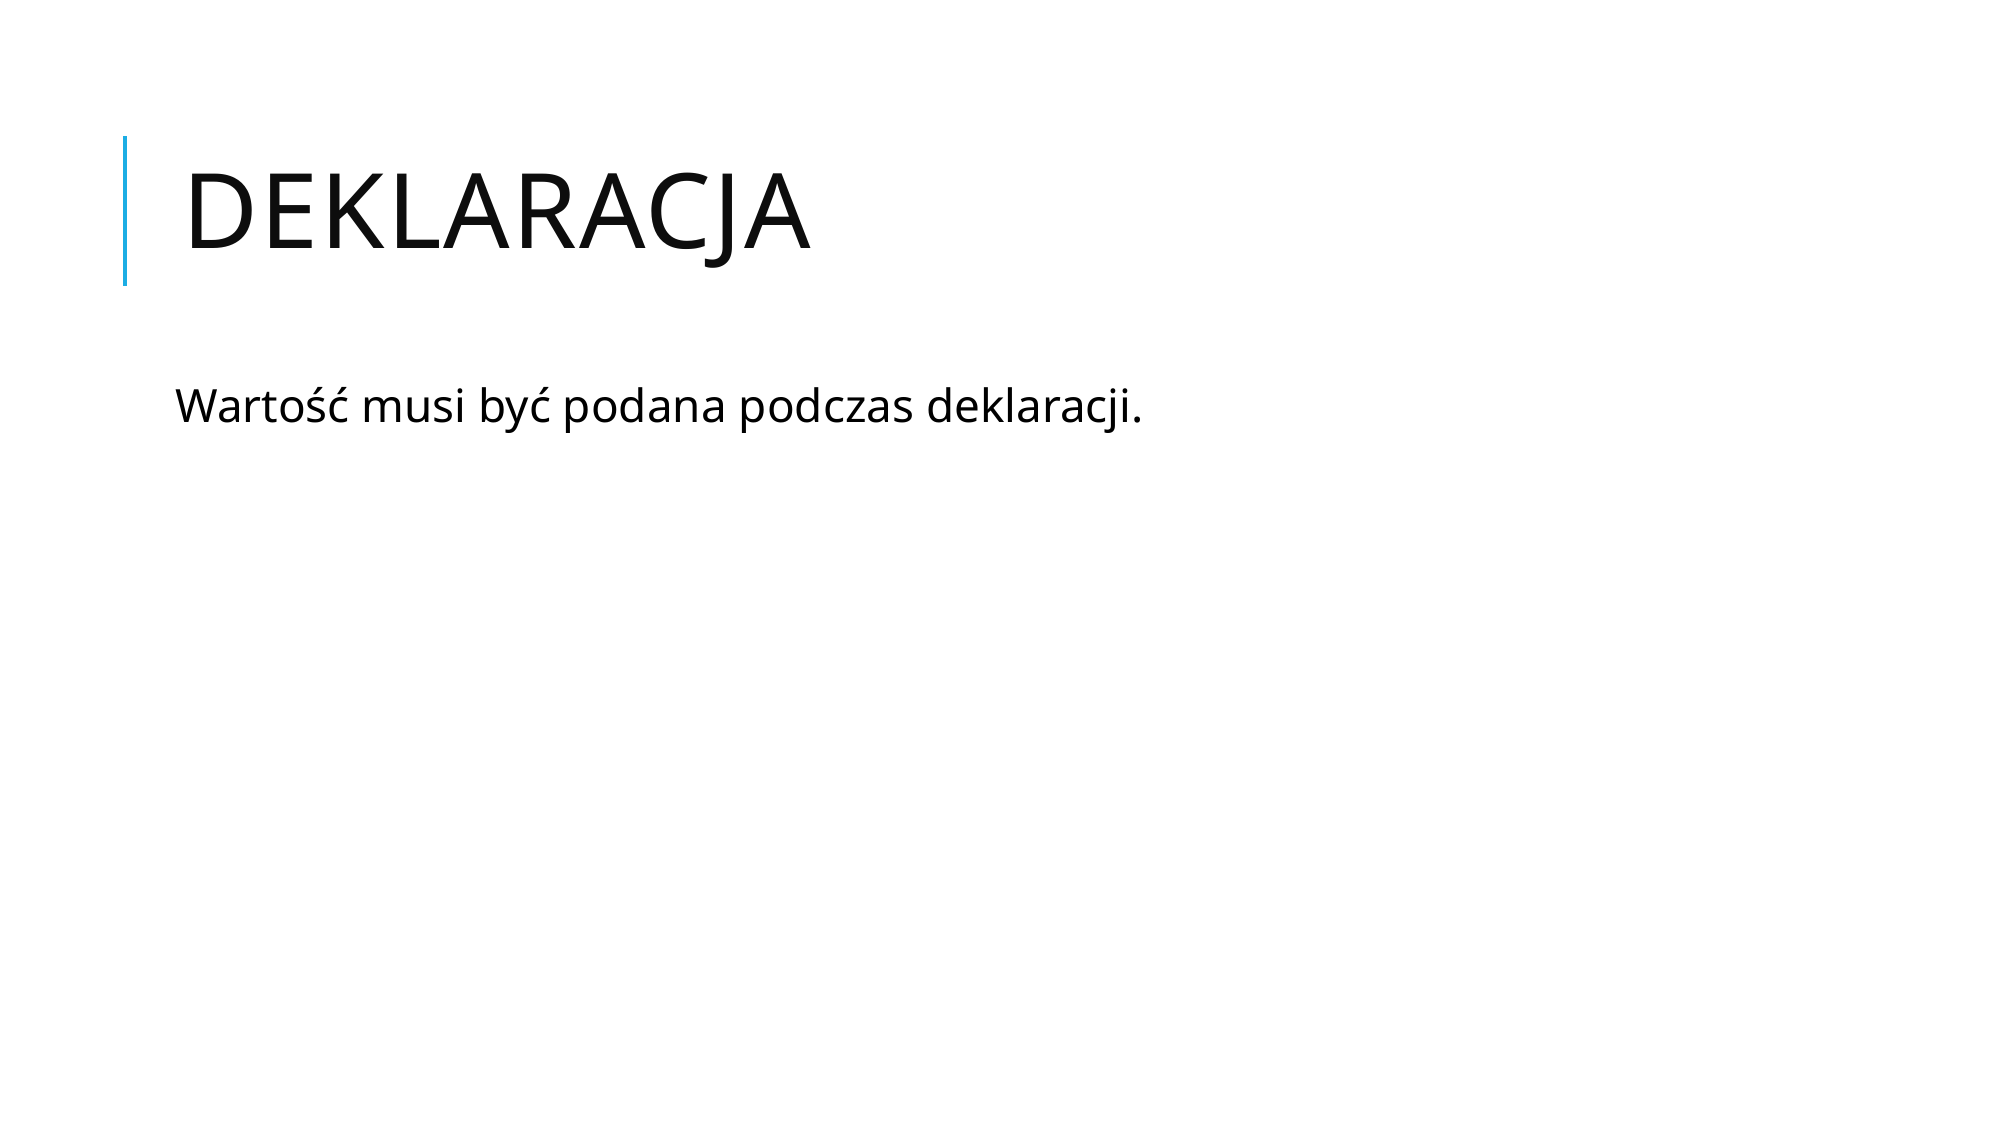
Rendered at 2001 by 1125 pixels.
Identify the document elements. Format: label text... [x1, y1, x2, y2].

title deklaracja [168, 96, 1763, 342]
list Wartość musi być podana podczas deklaracji. [168, 375, 1763, 1035]
